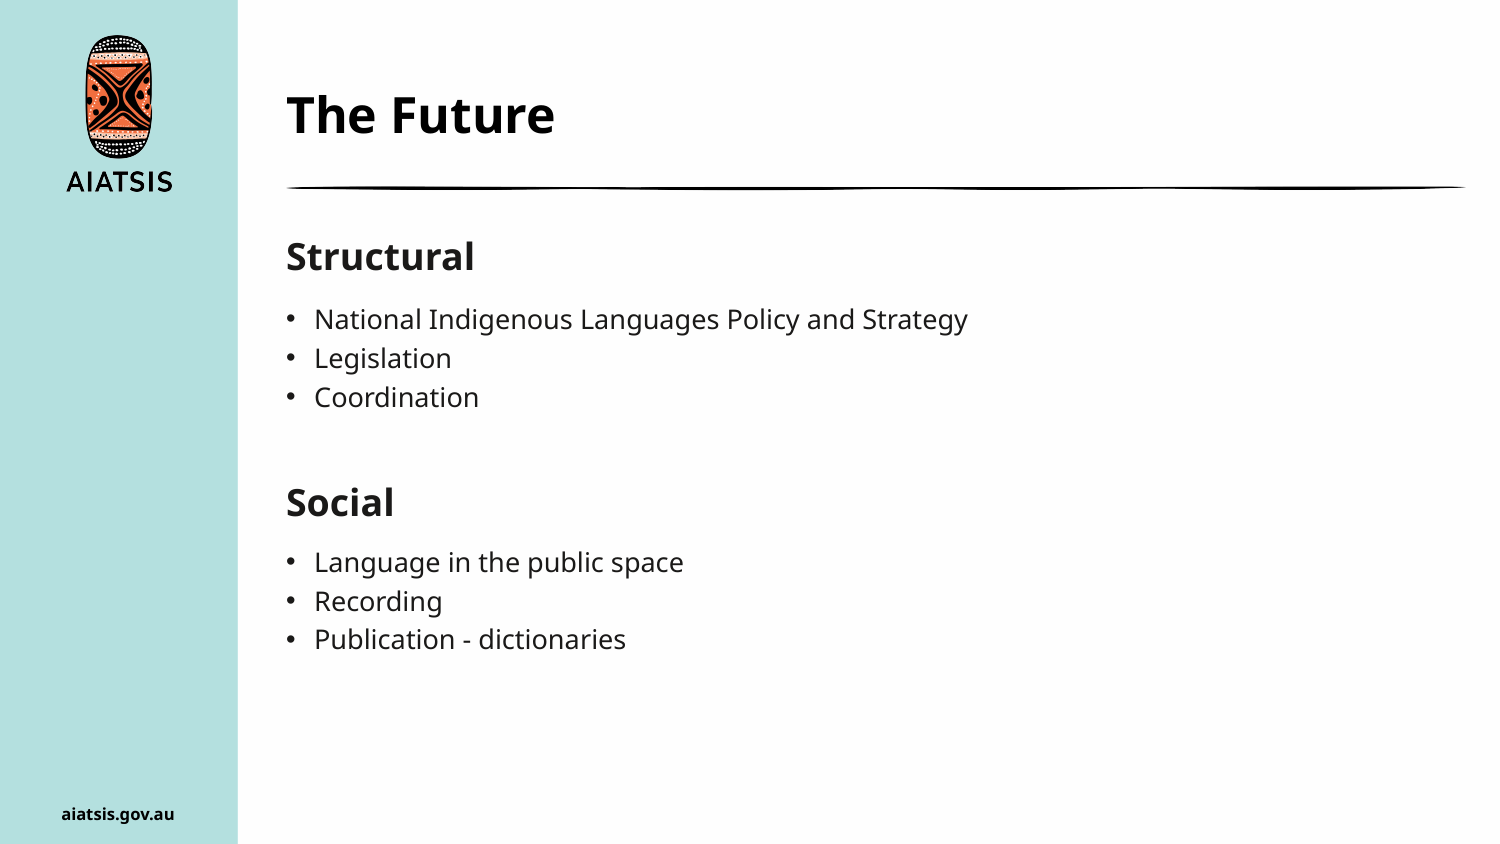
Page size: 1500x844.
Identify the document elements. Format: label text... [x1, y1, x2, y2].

picture [0, 0, 1500, 844]
text_box The Future [285, 83, 1500, 144]
text_box Structural National Indigenous Languages Policy and Strategy Legislation Coordination Social Language in the public space Recording Publication - dictionaries [286, 232, 1457, 656]
